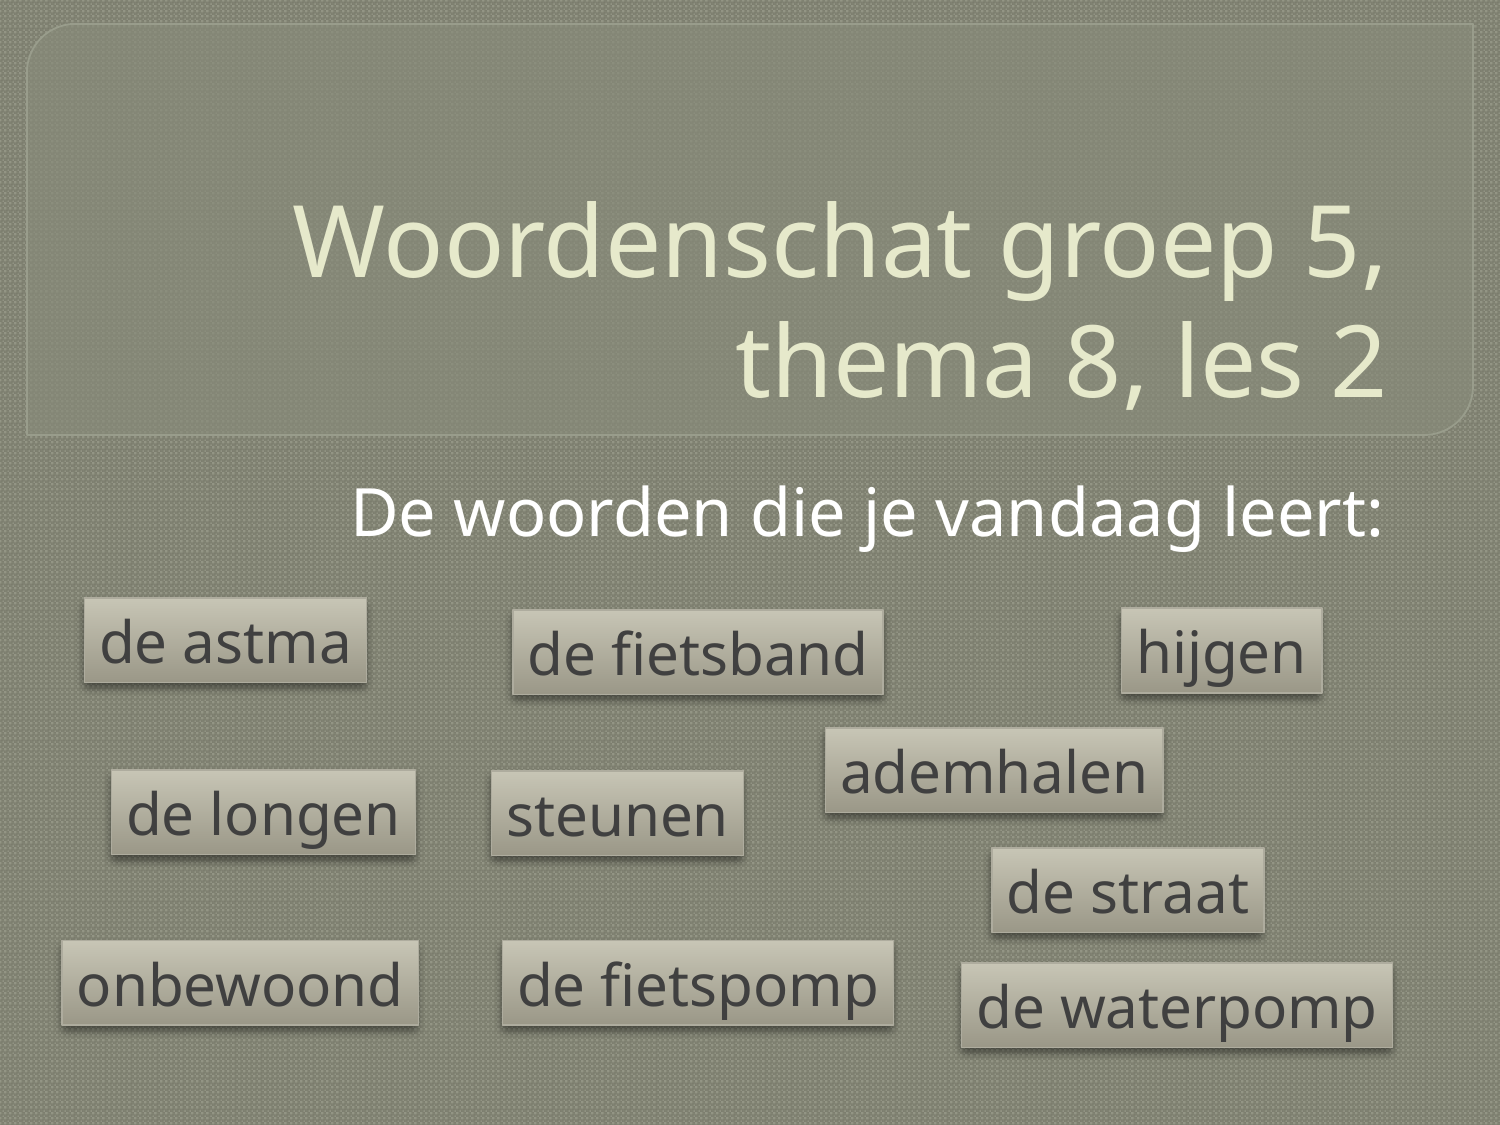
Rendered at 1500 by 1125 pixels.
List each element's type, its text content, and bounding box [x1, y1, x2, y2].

text_box onbewoond [61, 940, 419, 1026]
title Woordenschat groep 5, thema 8, les 2 [76, 62, 1427, 425]
text_box de astma [84, 597, 367, 683]
text_box hijgen [1121, 607, 1323, 694]
text_box de straat [991, 847, 1265, 933]
text_box de fietsband [512, 609, 884, 695]
text_box de longen [111, 769, 416, 855]
text_box de waterpomp [961, 962, 1393, 1048]
text_box de fietspomp [502, 940, 894, 1026]
text_box ademhalen [825, 727, 1164, 813]
text_box steunen [491, 770, 744, 856]
subtitle De woorden die je vandaag leert: [29, 462, 1427, 587]
